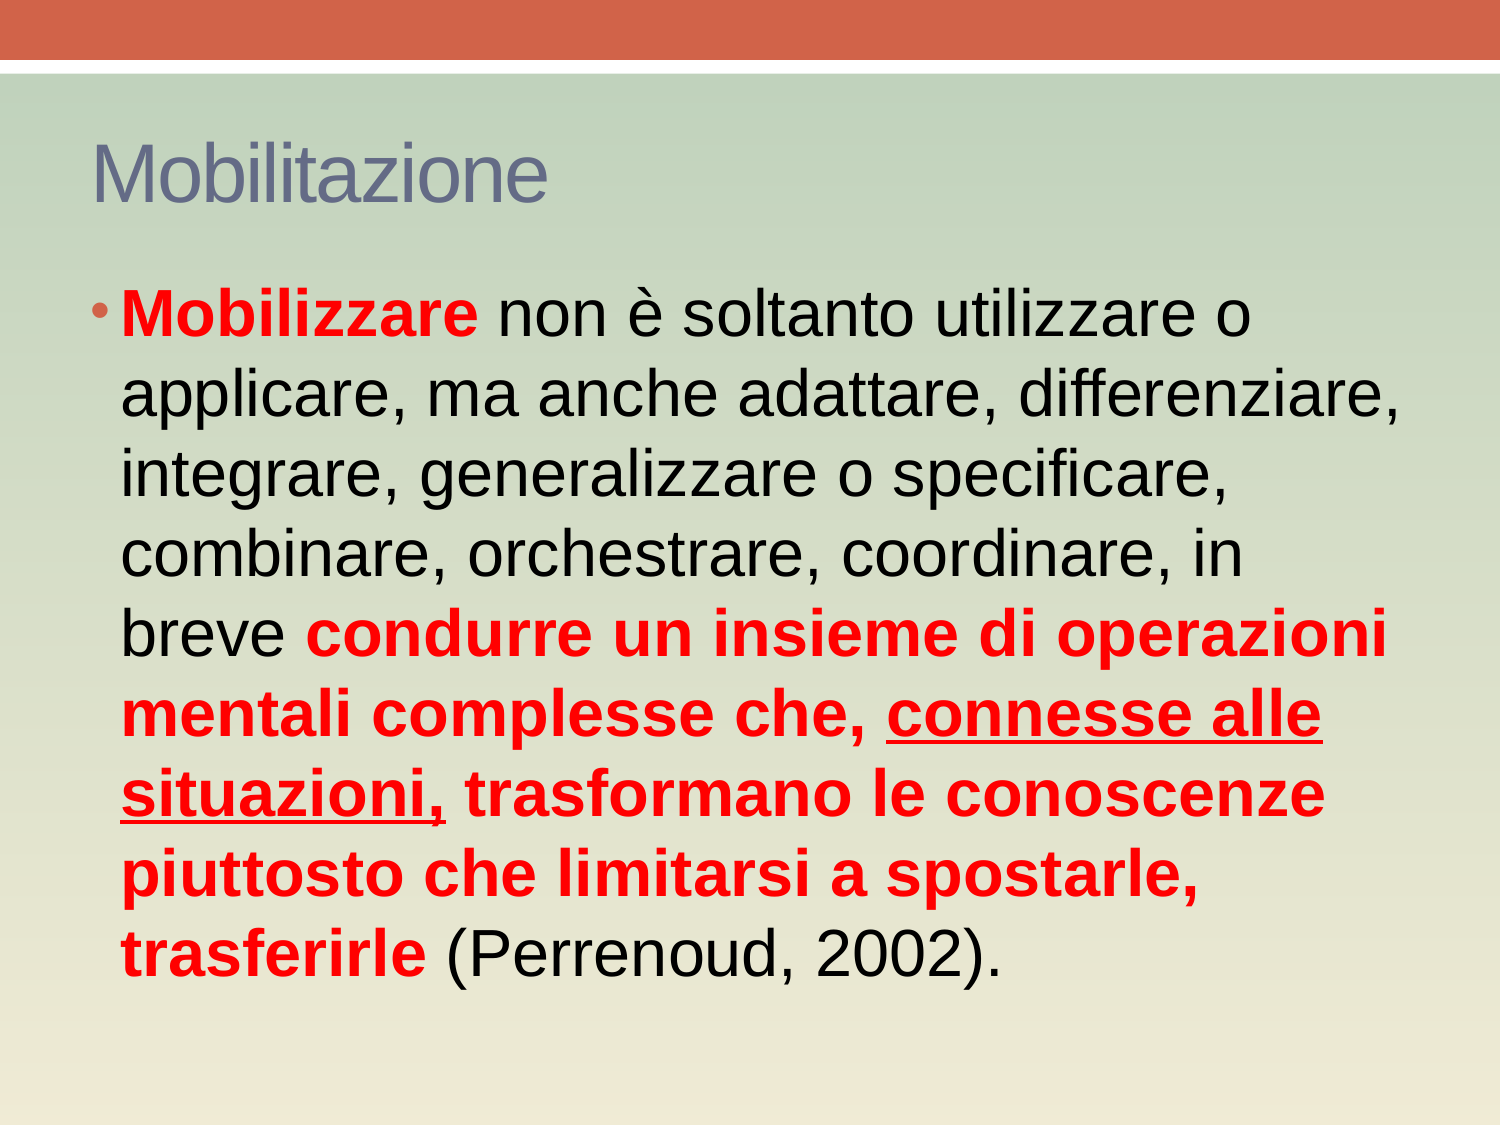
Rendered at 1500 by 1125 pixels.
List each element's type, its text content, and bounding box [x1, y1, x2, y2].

list Mobilizzare non è soltanto utilizzare o applicare, ma anche adattare, differenziare, integrare, generalizzare o specificare, combinare, orchestrare, coordinare, in breve condurre un insieme di operazioni mentali complesse che, connesse alle situazioni, trasformano le conoscenze piuttosto che limitarsi a spostarle, trasferirle (Perrenoud, 2002). [74, 262, 1426, 1063]
title Mobilitazione [75, 87, 1425, 250]
